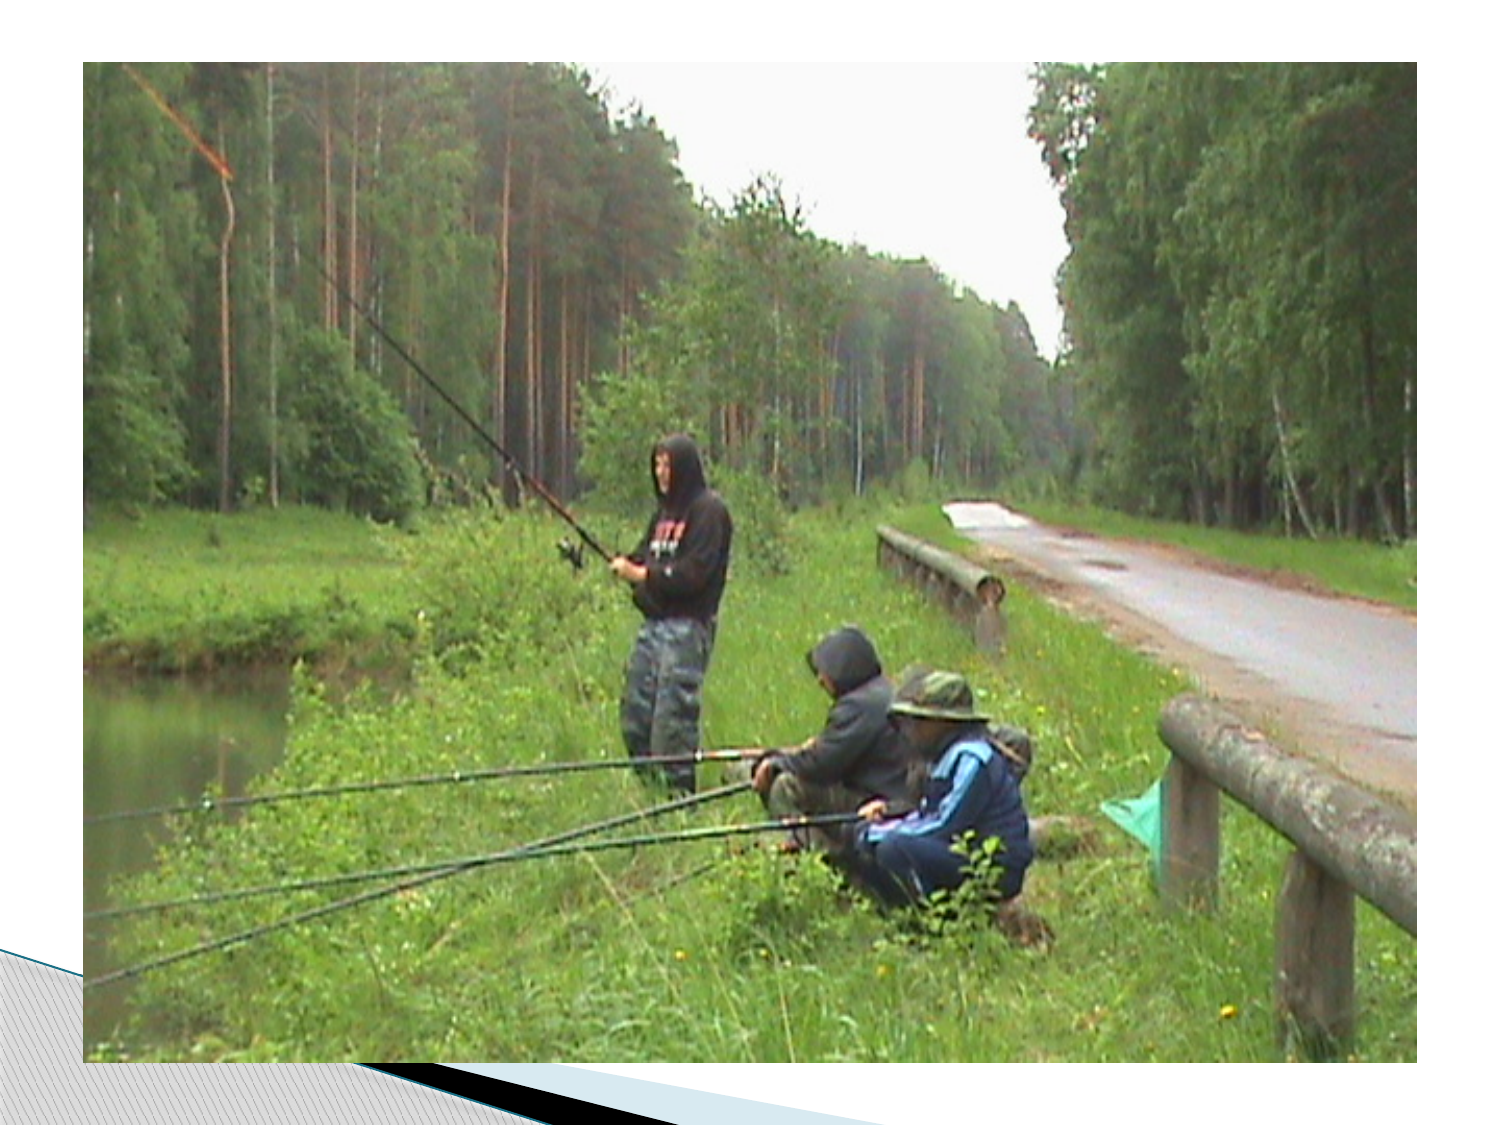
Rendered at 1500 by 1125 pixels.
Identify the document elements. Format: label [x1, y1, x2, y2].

picture [83, 62, 1417, 1063]
